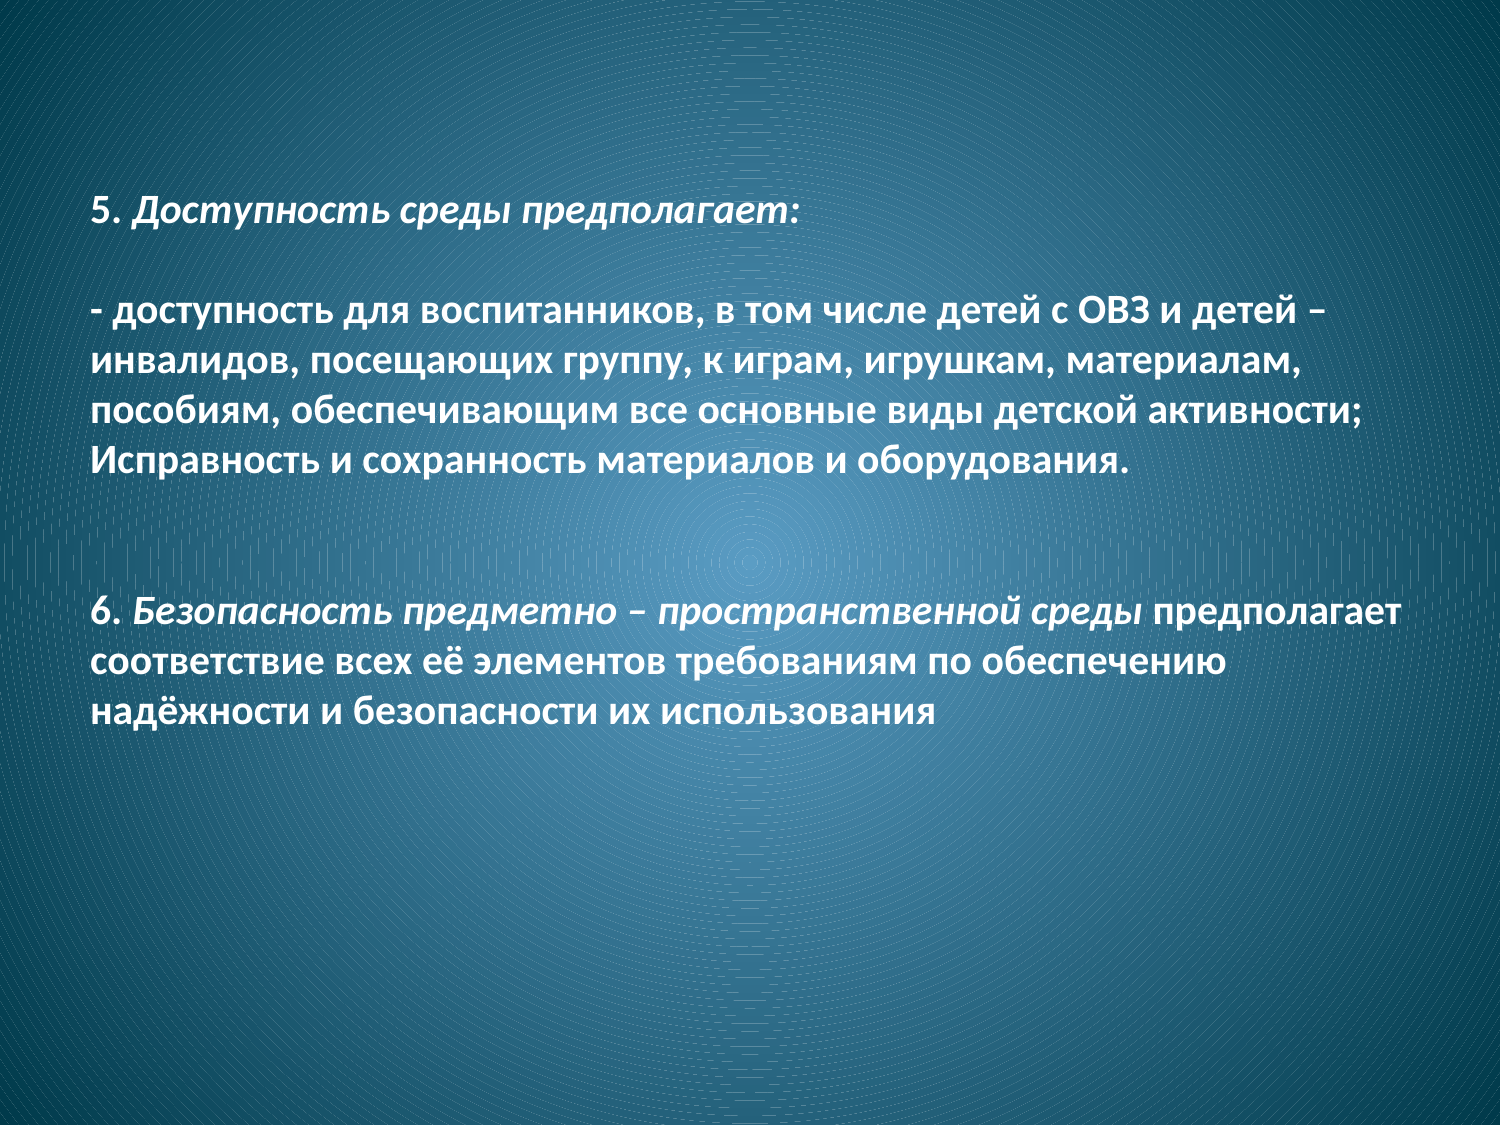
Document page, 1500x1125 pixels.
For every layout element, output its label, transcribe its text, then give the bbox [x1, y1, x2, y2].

title 5. Доступность среды предполагает: - доступность для воспитанников, в том числе детей с ОВЗ и детей – инвалидов, посещающих группу, к играм, игрушкам, материалам, пособиям, обеспечивающим все основные виды детской активности; Исправность и сохранность материалов и оборудования. 6. Безопасность предметно – пространственной среды предполагает соответствие всех её элементов требованиям по обеспечению надёжности и безопасности их использования [75, 45, 1425, 870]
